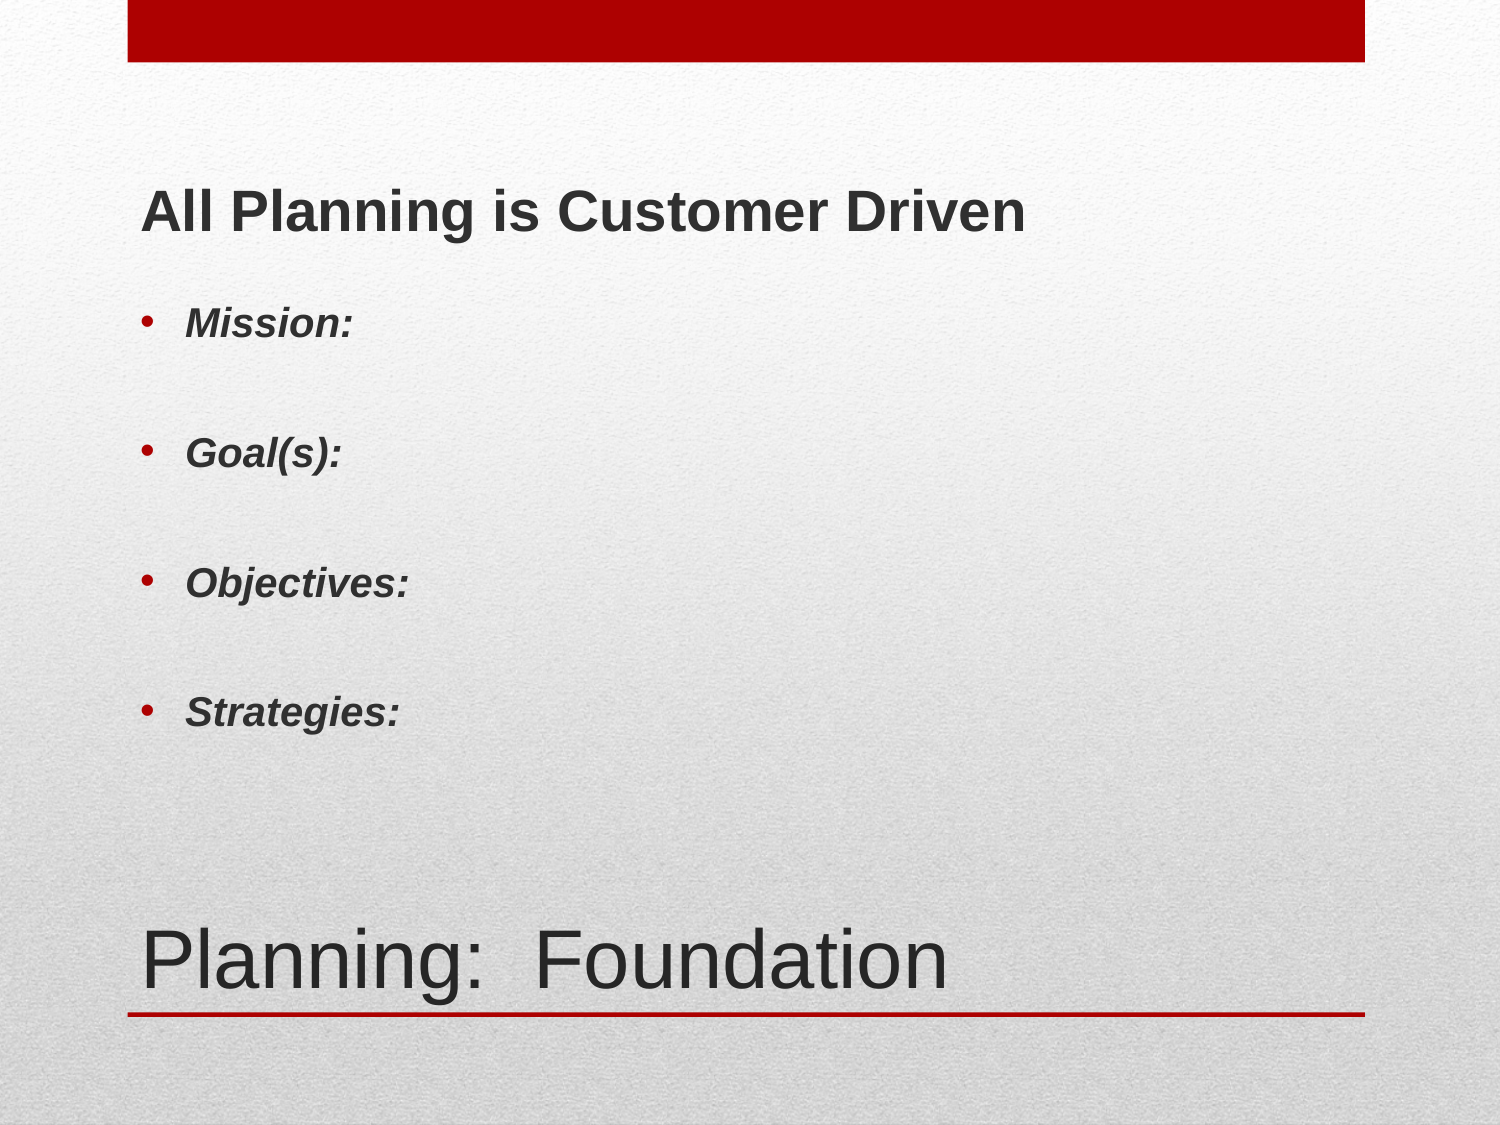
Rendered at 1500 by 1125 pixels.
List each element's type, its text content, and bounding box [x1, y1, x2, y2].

list All Planning is Customer Driven Mission: Goal(s): Objectives: Strategies: [125, 187, 1425, 825]
title Planning: Foundation [125, 825, 1363, 1013]
